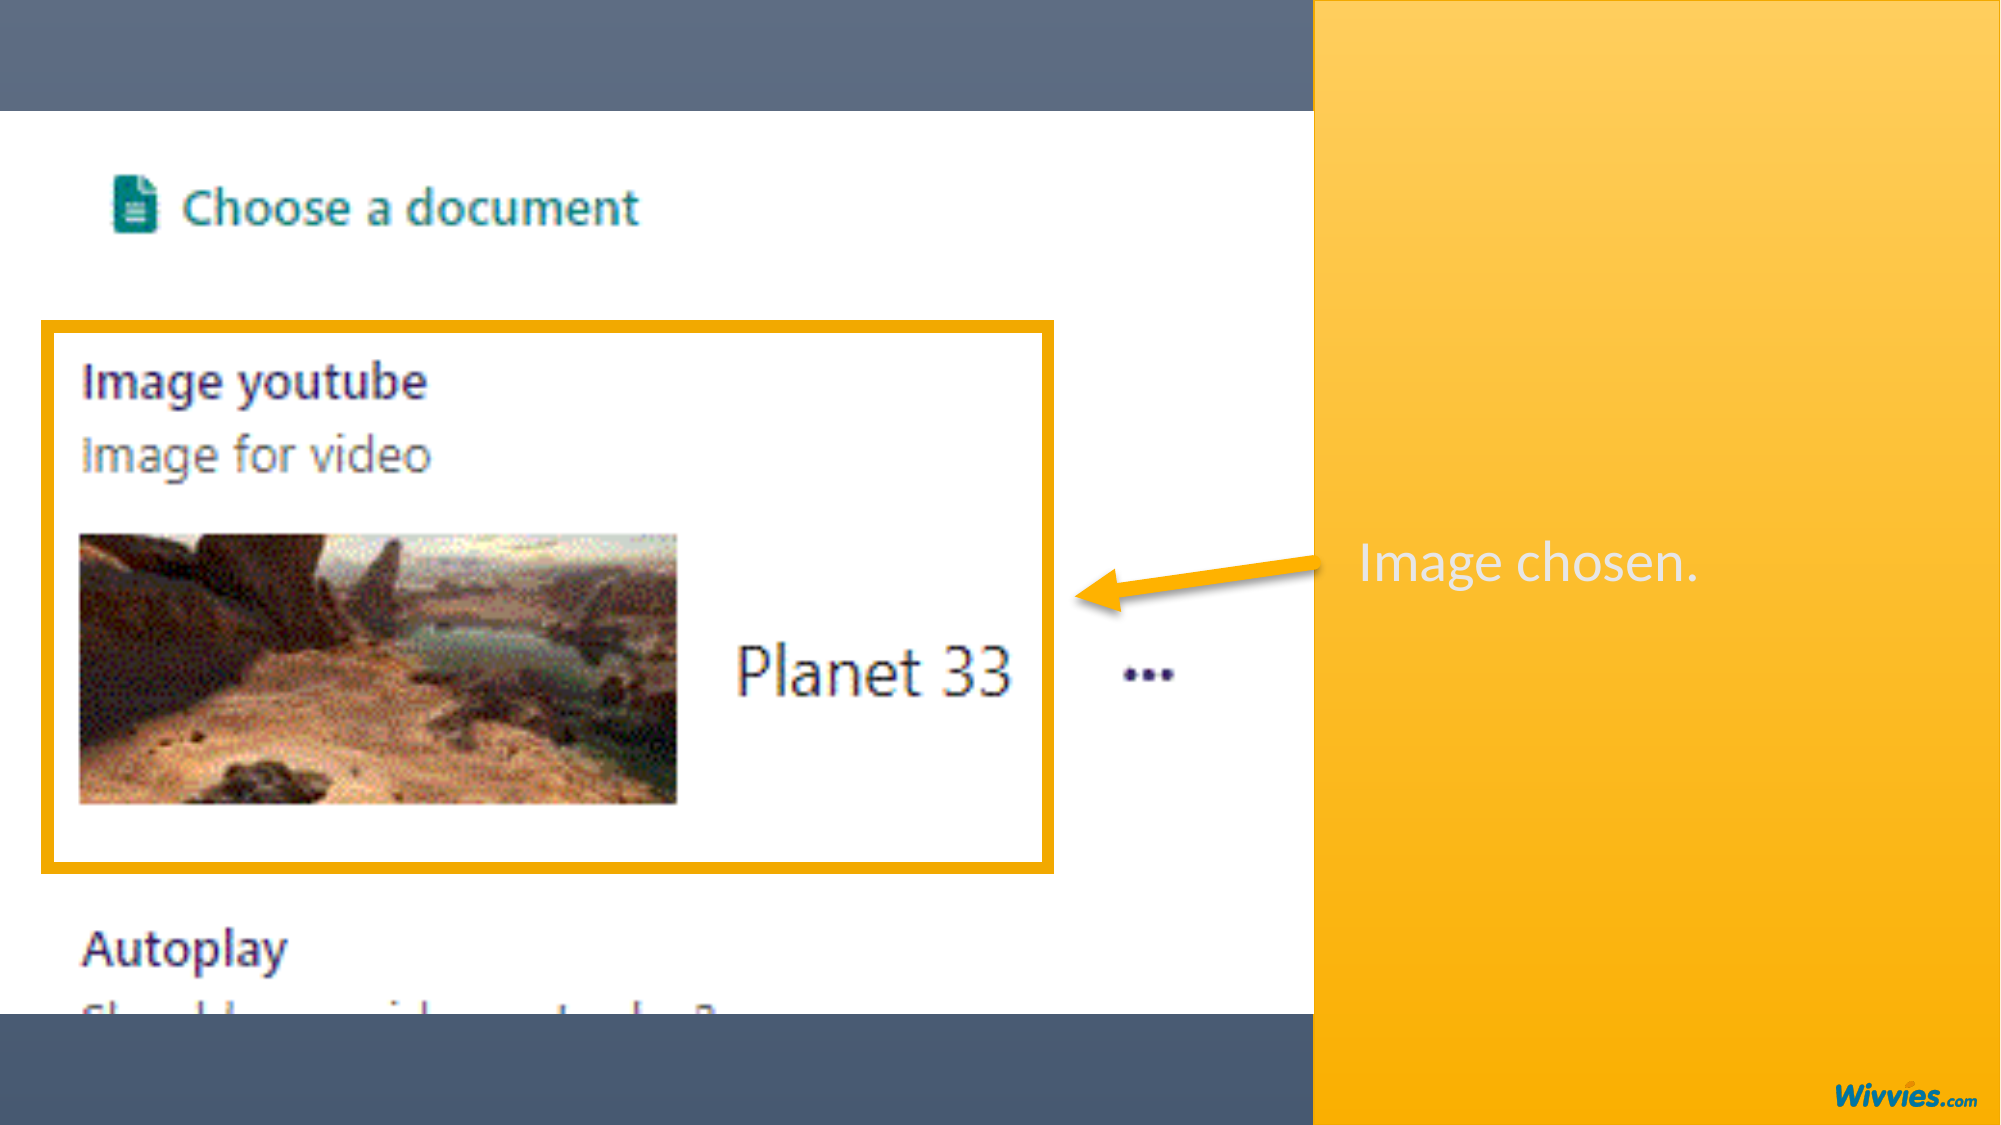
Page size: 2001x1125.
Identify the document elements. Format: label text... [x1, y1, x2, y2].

list Image chosen. [1314, 0, 2000, 1125]
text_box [1074, 562, 1314, 597]
picture [0, 0, 1314, 1125]
